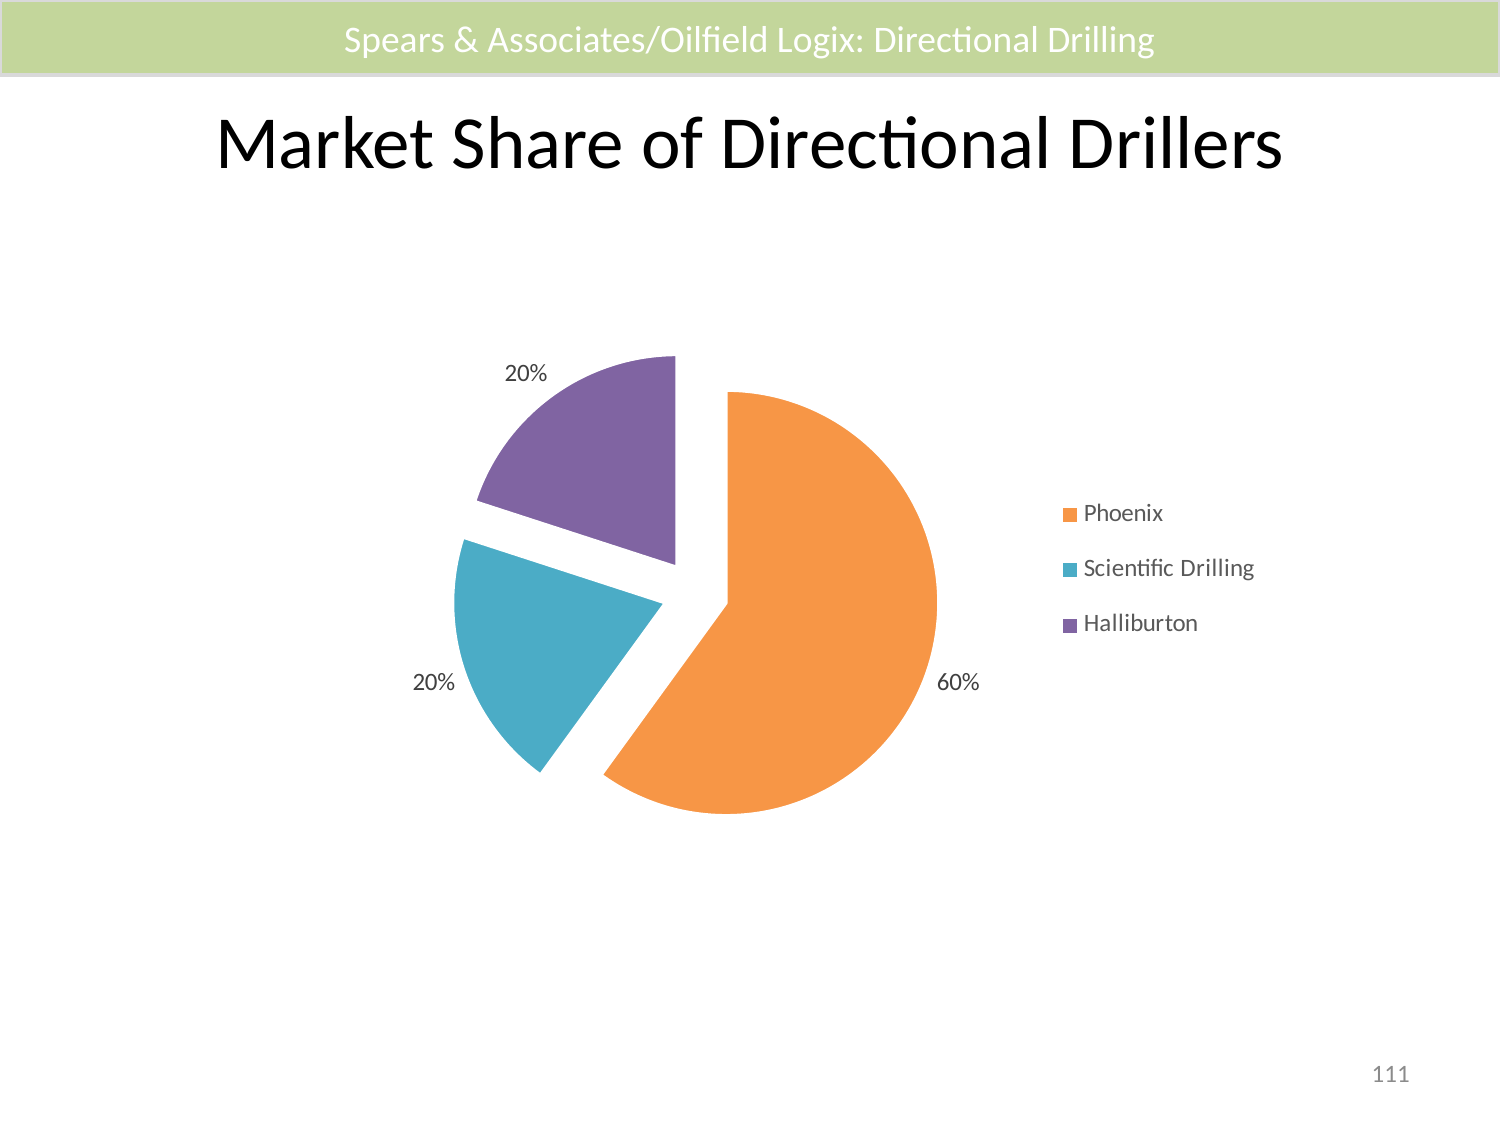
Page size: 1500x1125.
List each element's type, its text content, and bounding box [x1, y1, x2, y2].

title Market Share of Directional Drillers [50, 45, 1450, 233]
chart [274, 287, 1276, 955]
text_box Spears & Associates/Oilfield Logix: Directional Drilling [0, 0, 1500, 77]
slide_number 111 [1074, 1042, 1425, 1103]
